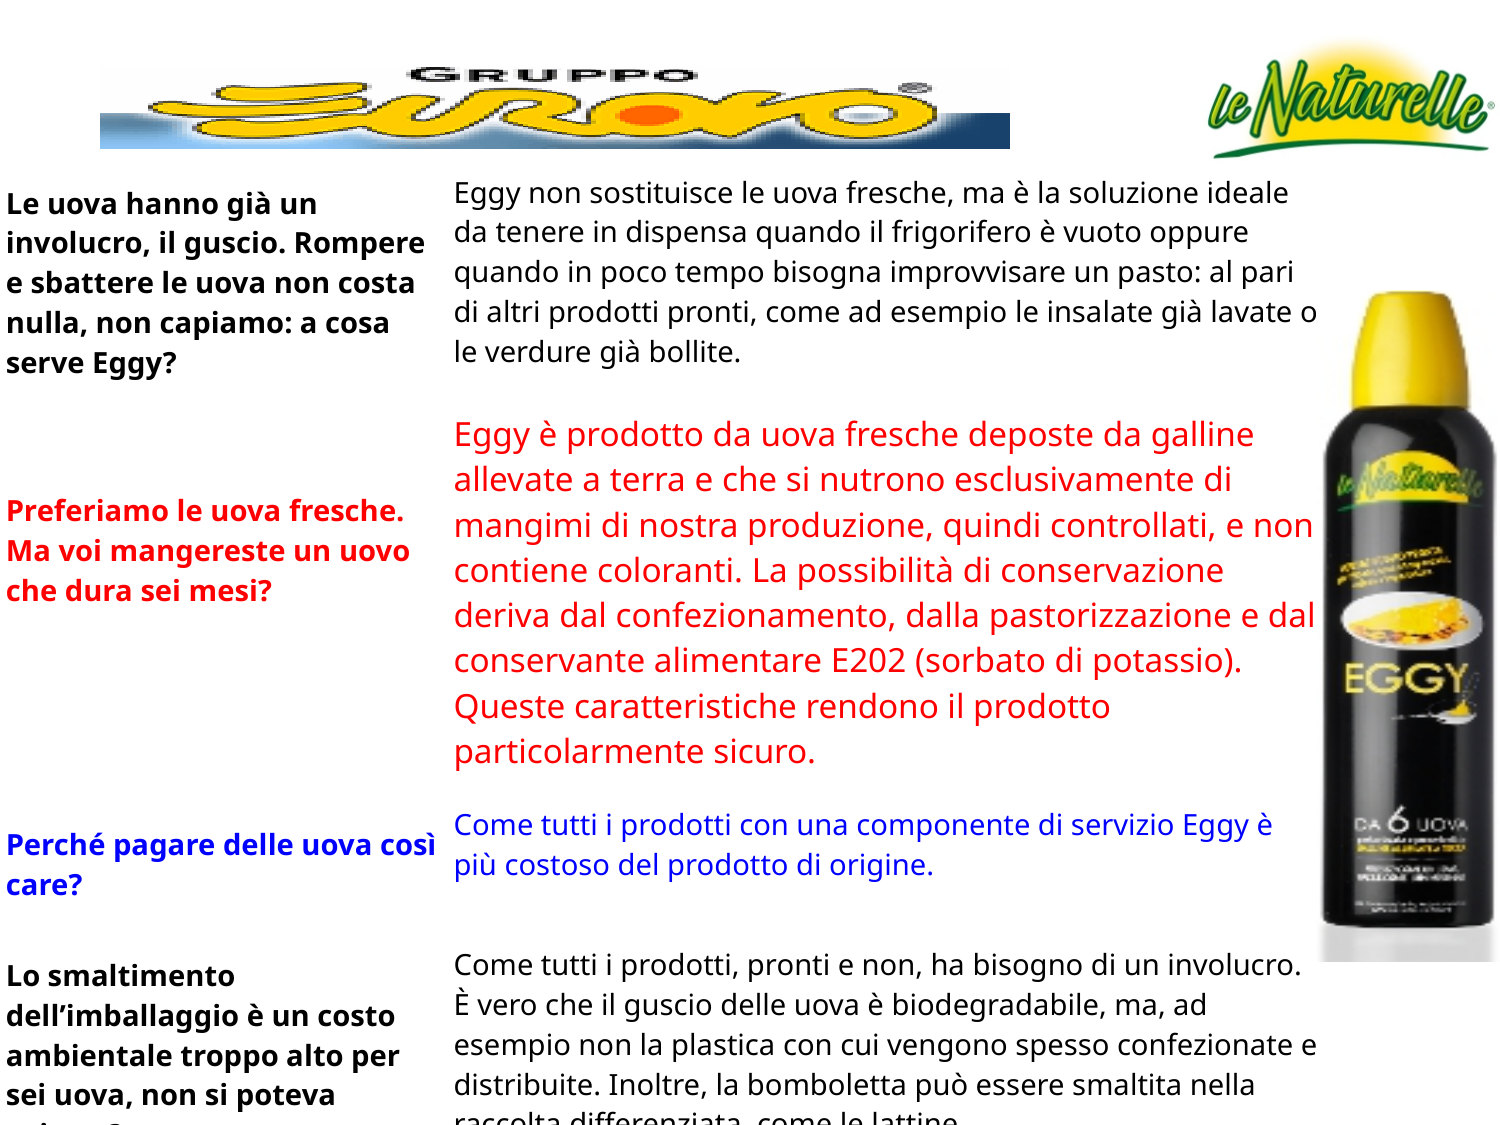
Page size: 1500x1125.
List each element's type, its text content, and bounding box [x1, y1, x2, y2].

table_cell Lo smaltimento dell’imballaggio è un costo ambientale troppo alto per sei uova, non si poteva evitare? [0, 910, 448, 1125]
picture [100, 66, 1011, 150]
table_header Eggy non sostituisce le uova fresche, ma è la soluzione ideale da tenere in dispensa quando il frigorifero è vuoto oppure quando in poco tempo bisogna improvvisare un pasto: al pari di altri prodotti pronti, come ad esempio le insalate già lavate o le verdure già bollite. [448, 137, 1329, 405]
picture [1198, 18, 1500, 180]
table_cell Perché pagare delle uova così care? [0, 779, 448, 910]
table_cell Preferiamo le uova fresche. Ma voi mangereste un uovo che dura sei mesi? [0, 405, 448, 779]
table_cell Come tutti i prodotti con una componente di servizio Eggy è più costoso del prodotto di origine. [448, 779, 1311, 910]
table_cell Come tutti i prodotti, pronti e non, ha bisogno di un involucro. È vero che il guscio delle uova è biodegradabile, ma, ad esempio non la plastica con cui vengono spesso confezionate e distribuite. Inoltre, la bomboletta può essere smaltita nella raccolta differenziata, come le lattine. [448, 910, 1329, 1125]
table_cell Eggy è prodotto da uova fresche deposte da galline allevate a terra e che si nutrono esclusivamente di mangimi di nostra produzione, quindi controllati, e non contiene coloranti. La possibilità di conservazione deriva dal confezionamento, dalla pastorizzazione e dal conservante alimentare E202 (sorbato di potassio). Queste caratteristiche rendono il prodotto particolarmente sicuro. [448, 405, 1311, 779]
table_header Le uova hanno già un involucro, il guscio. Rompere e sbattere le uova non costa nulla, non capiamo: a cosa serve Eggy? [0, 137, 448, 405]
picture [1316, 290, 1500, 962]
